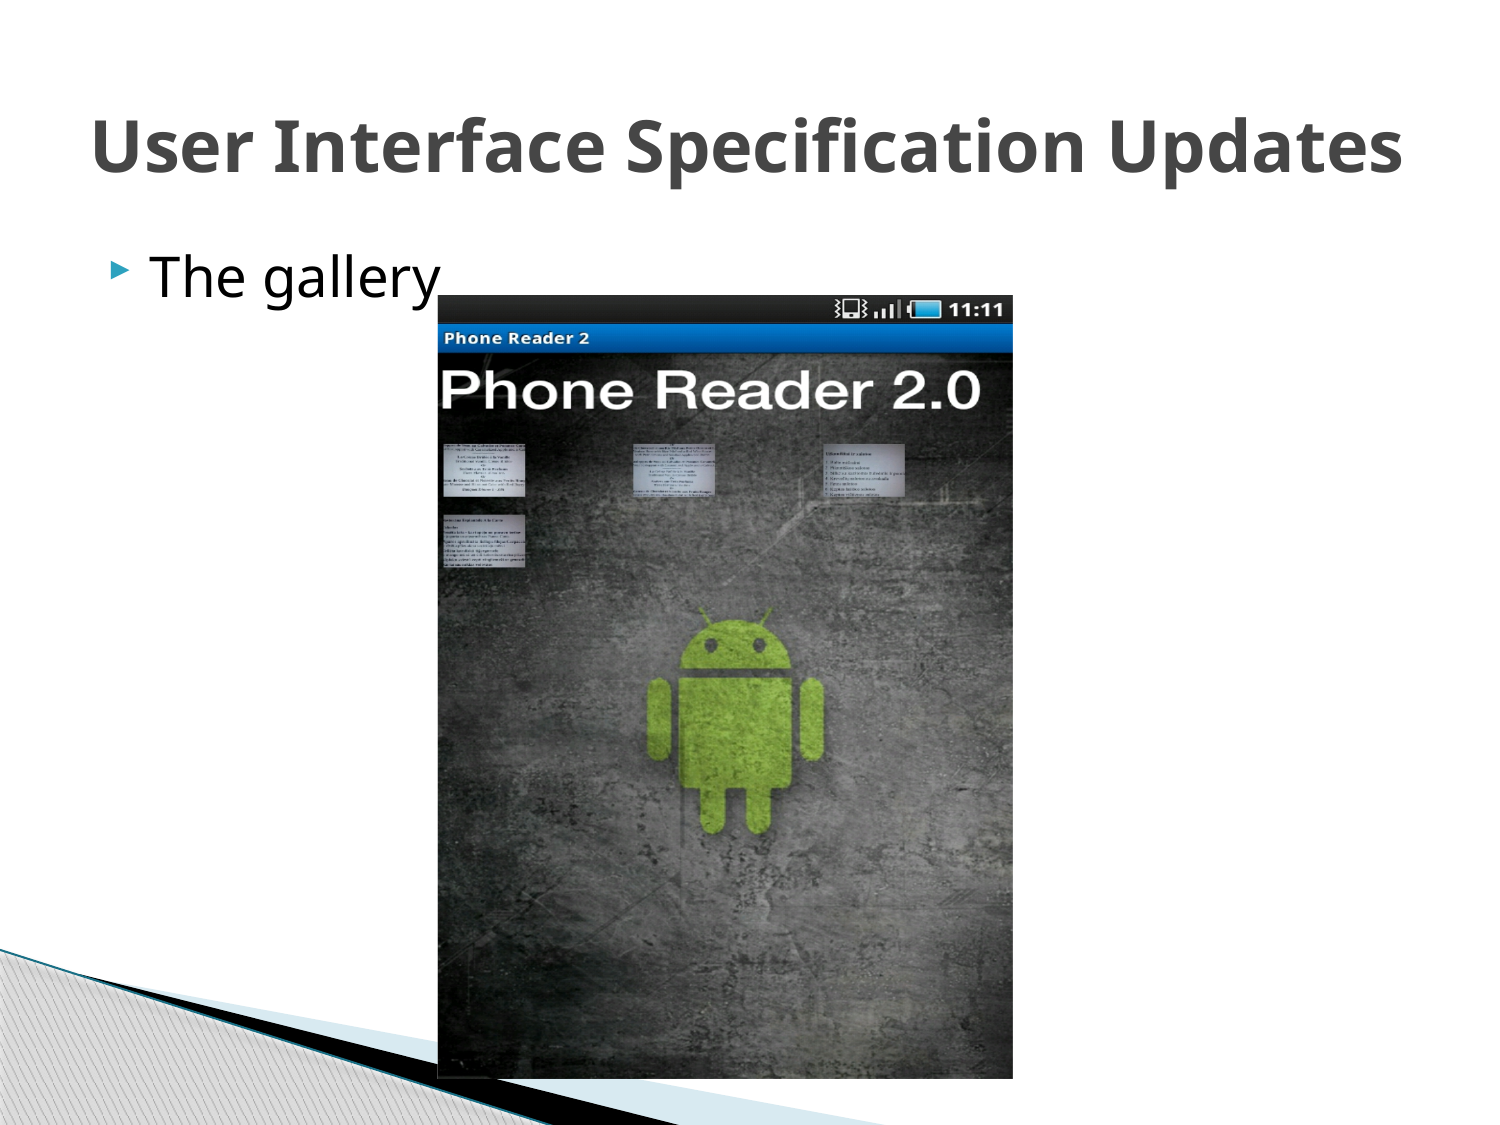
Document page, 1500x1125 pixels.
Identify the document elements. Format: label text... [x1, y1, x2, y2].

list The gallery [75, 238, 1425, 338]
picture [332, 296, 1118, 1078]
title User Interface Specification Updates [75, 50, 1425, 238]
